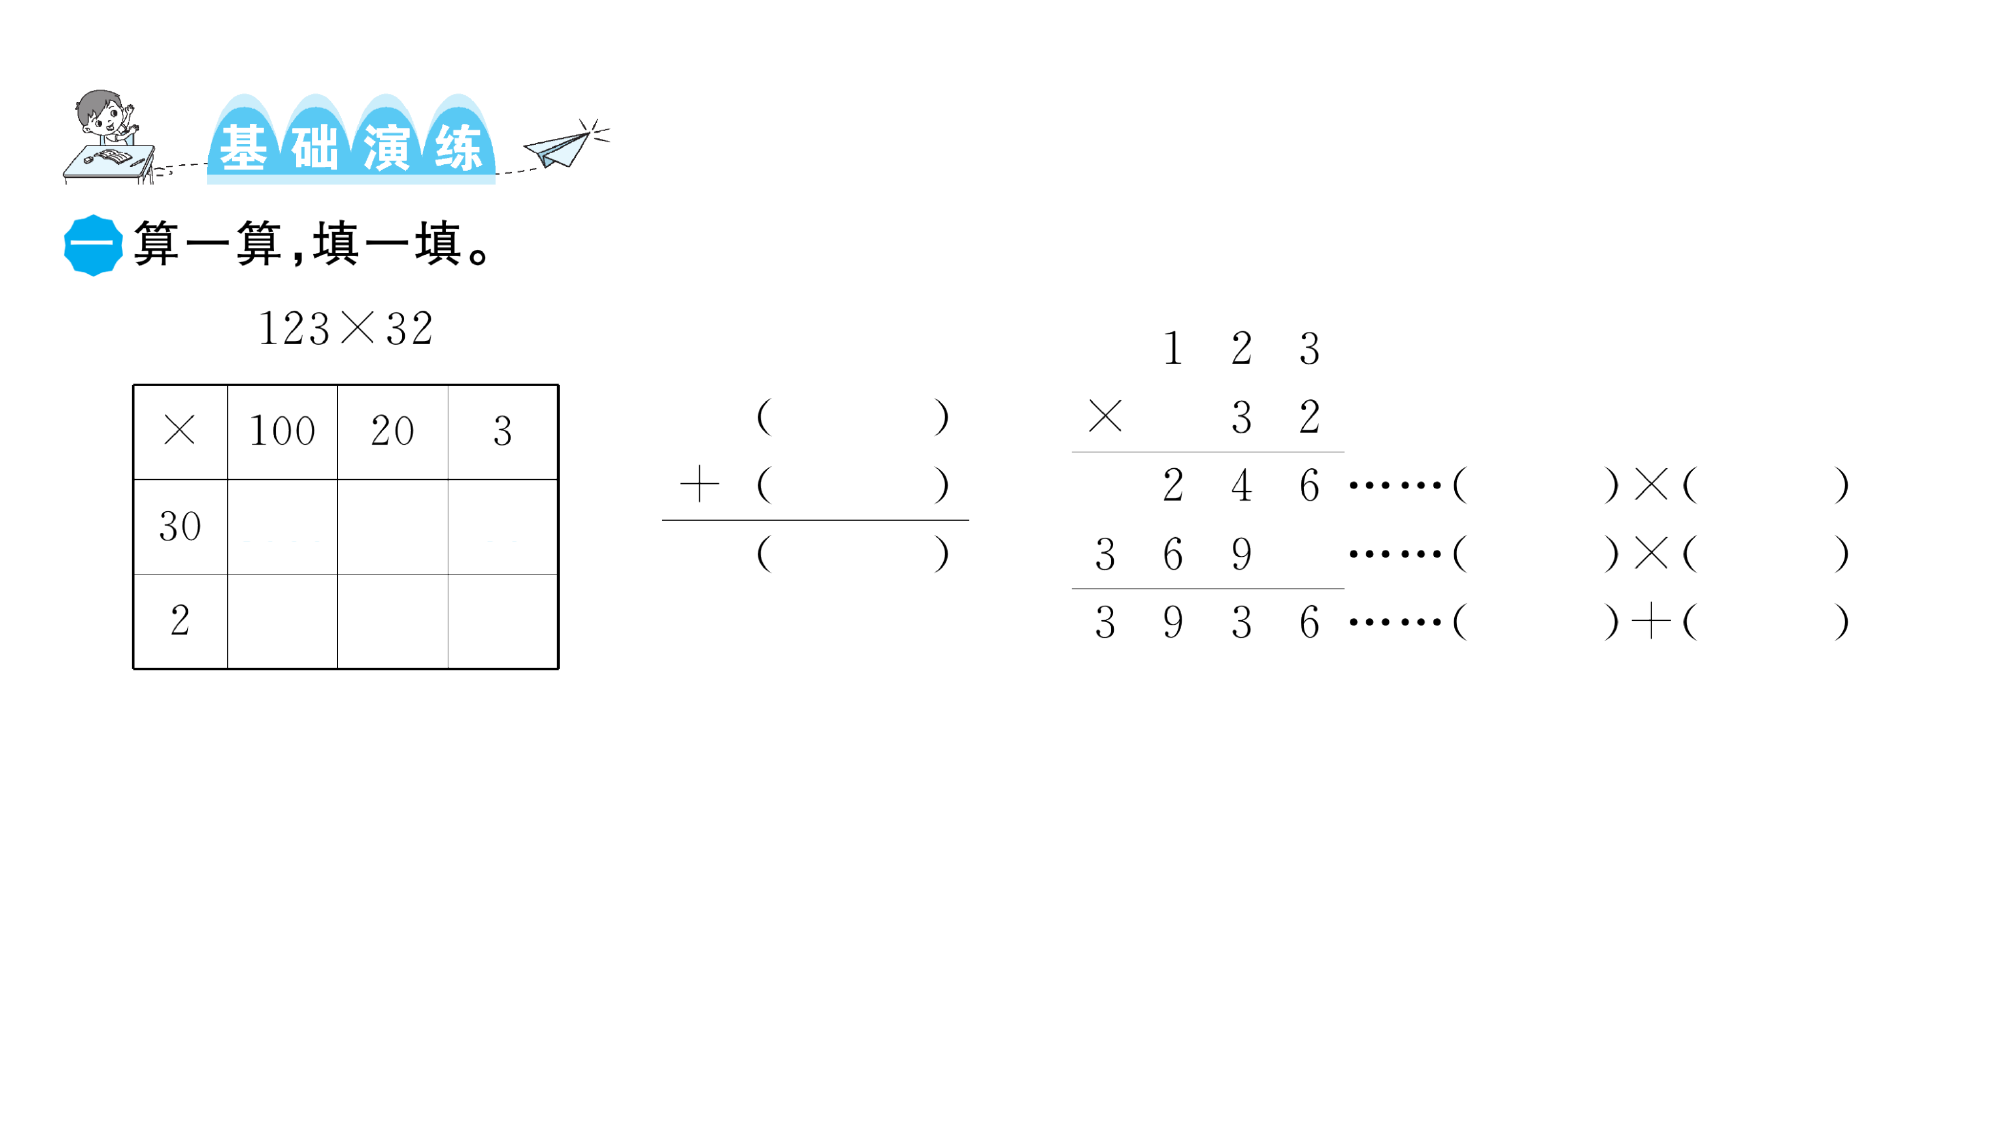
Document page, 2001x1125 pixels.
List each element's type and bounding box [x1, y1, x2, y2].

picture [58, 58, 1949, 686]
